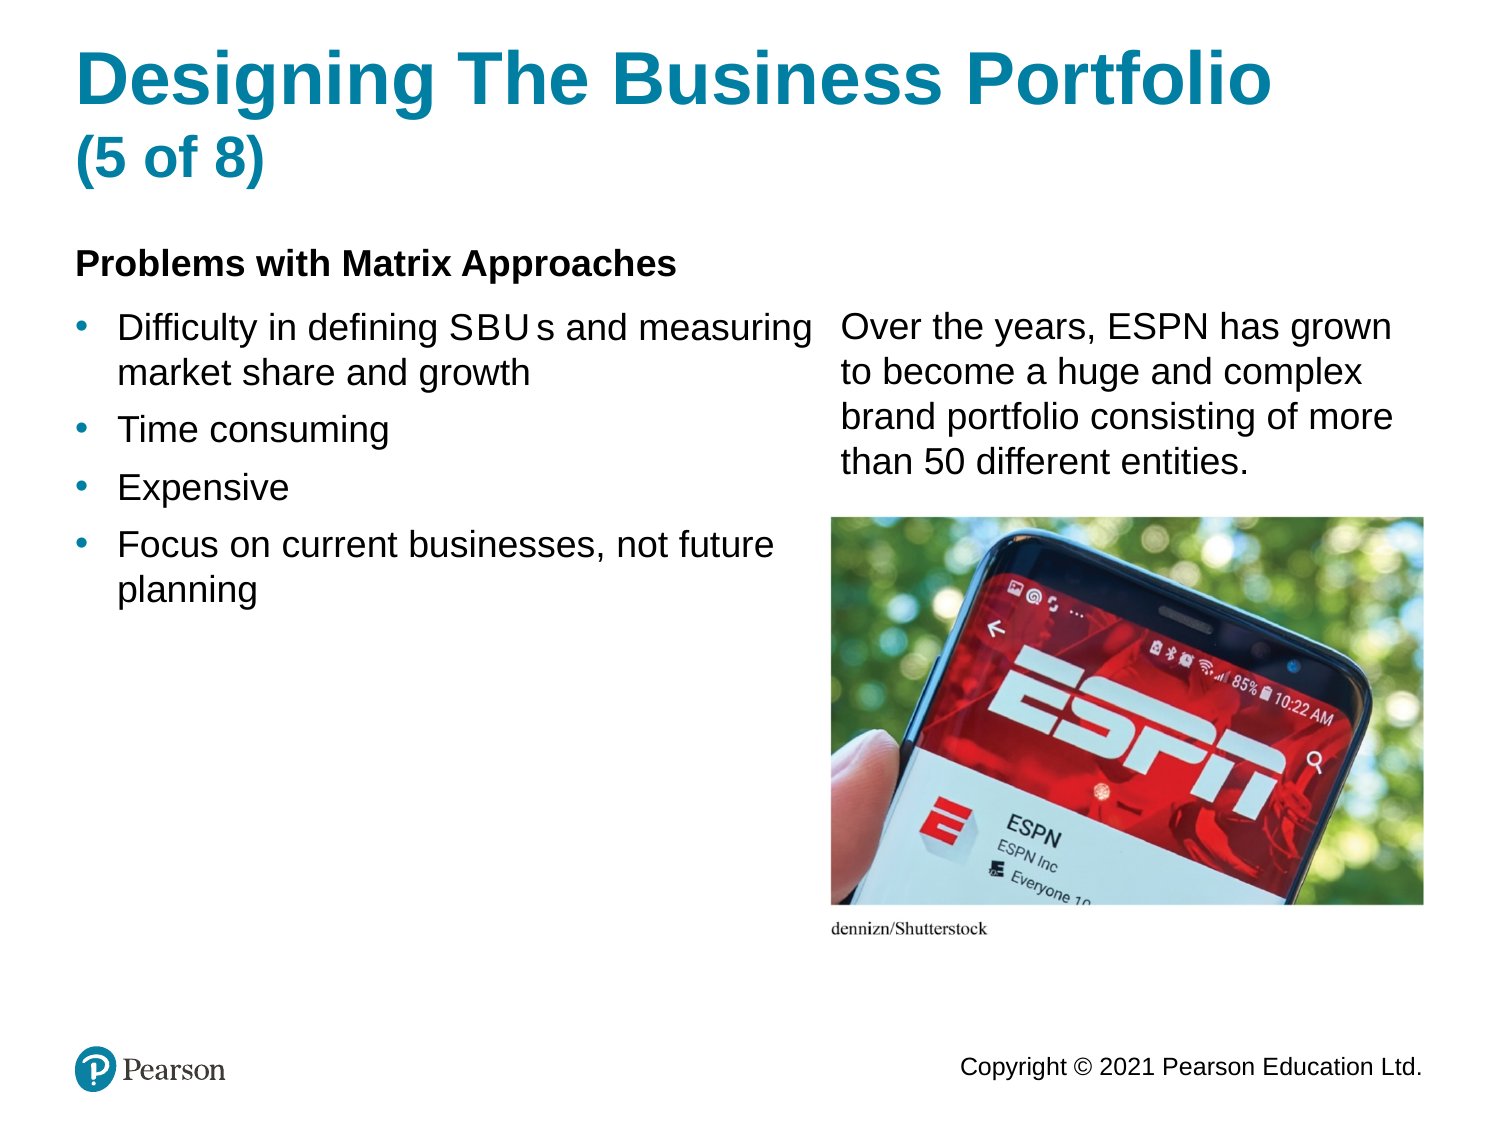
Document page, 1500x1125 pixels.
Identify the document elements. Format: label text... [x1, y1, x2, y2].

list Over the years, ESPN has grown to become a huge and complex brand portfolio consisting of more than 50 different entities. [840, 302, 1422, 514]
title Designing The Business Portfolio (5 of 8) [75, 40, 1425, 190]
list Problems with Matrix Approaches [75, 247, 828, 886]
picture [830, 516, 1425, 935]
list Difficulty in defining S B U s and measuring market share and growth Time consuming Expensive Focus on current businesses, not future planning [75, 302, 816, 941]
